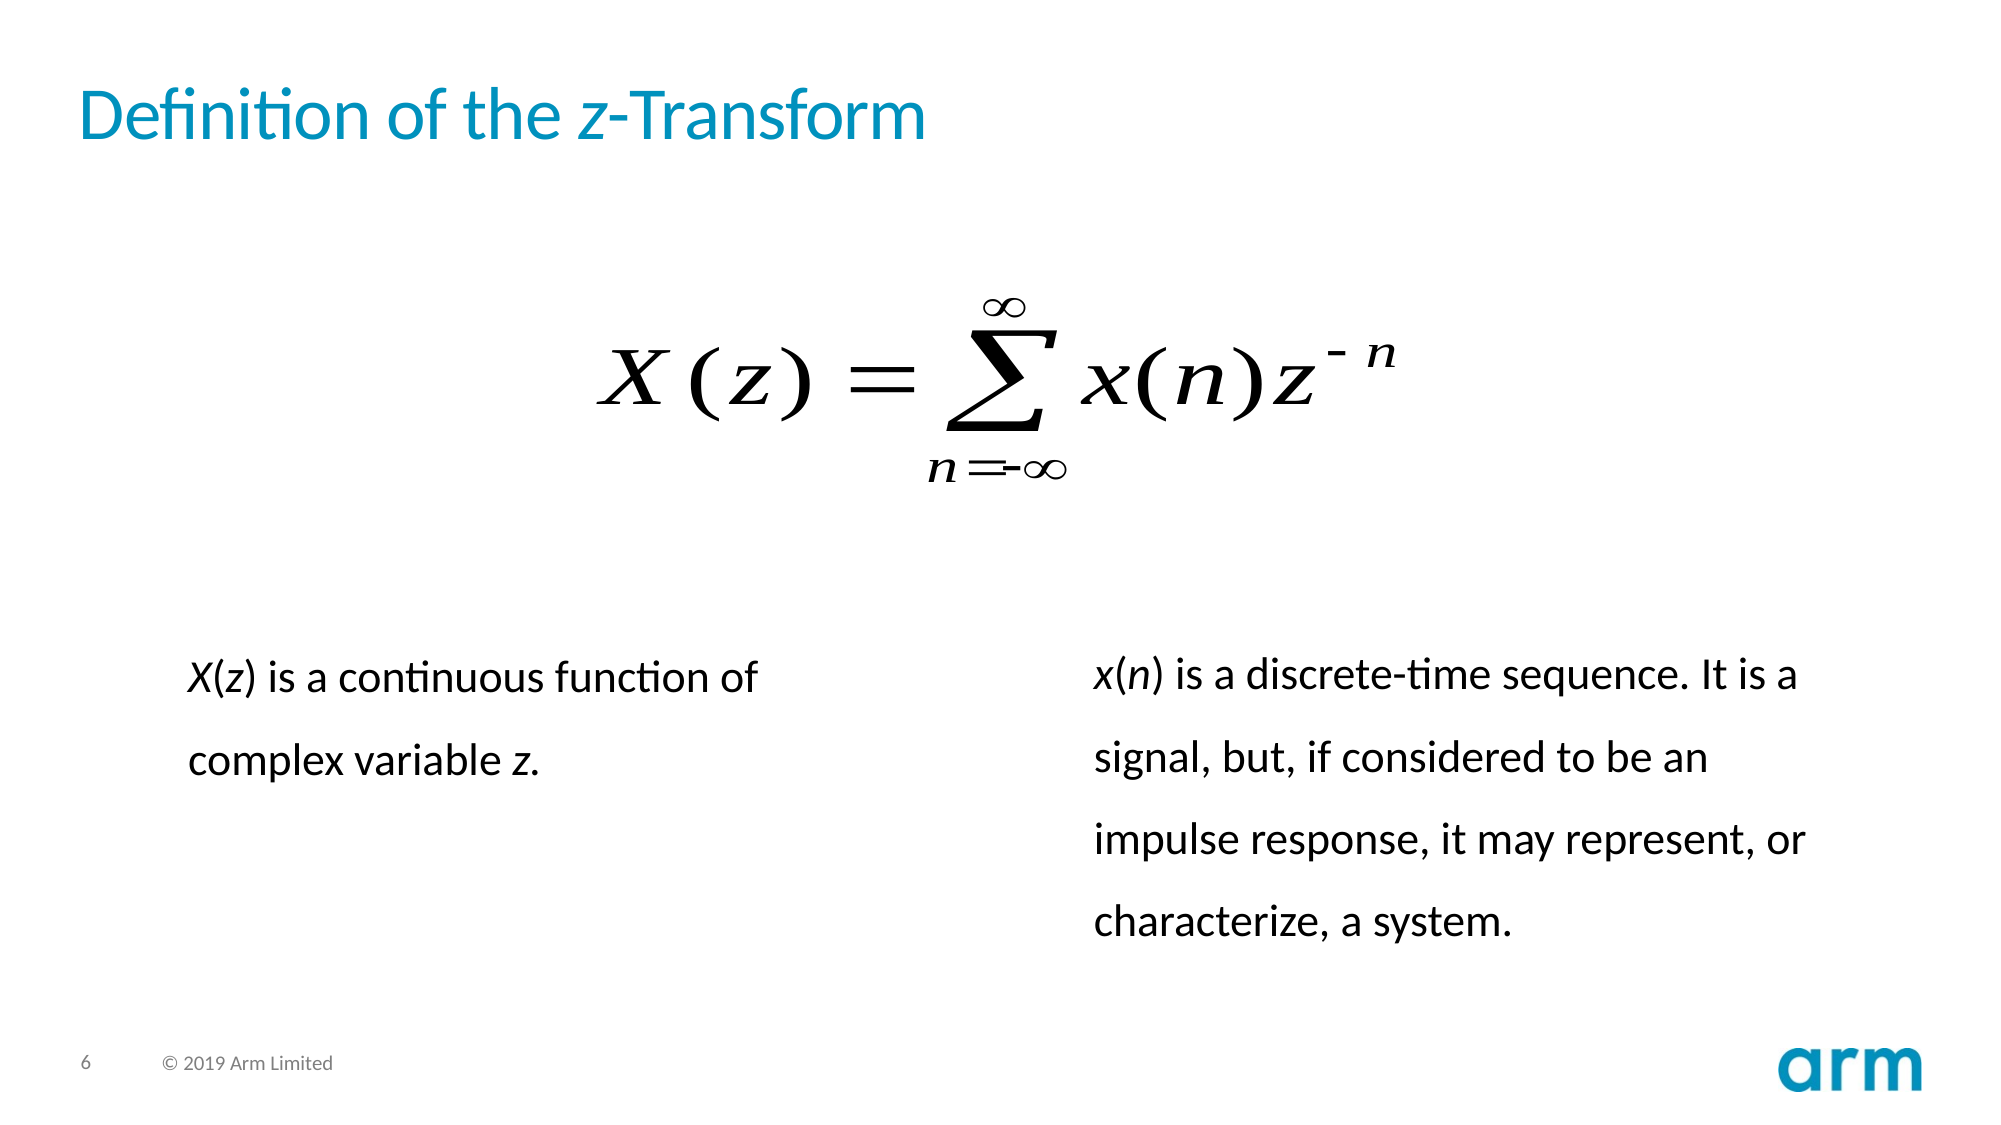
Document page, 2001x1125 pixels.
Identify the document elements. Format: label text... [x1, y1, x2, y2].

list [575, 267, 1425, 500]
picture [1911, 1048, 1922, 1062]
picture [1778, 1048, 1794, 1067]
picture [1788, 1056, 1812, 1083]
text_box x(n) is a discrete-time sequence. It is a signal, but, if considered to be an impulse response, it may represent, or characterize, a system. [1079, 608, 1844, 954]
title Definition of the z-Transform [78, 78, 1922, 186]
text_box X(z) is a continuous function of complex variable z. [173, 612, 817, 792]
picture [1778, 1072, 1794, 1092]
picture [1803, 1048, 1922, 1092]
picture [1889, 1048, 1903, 1053]
